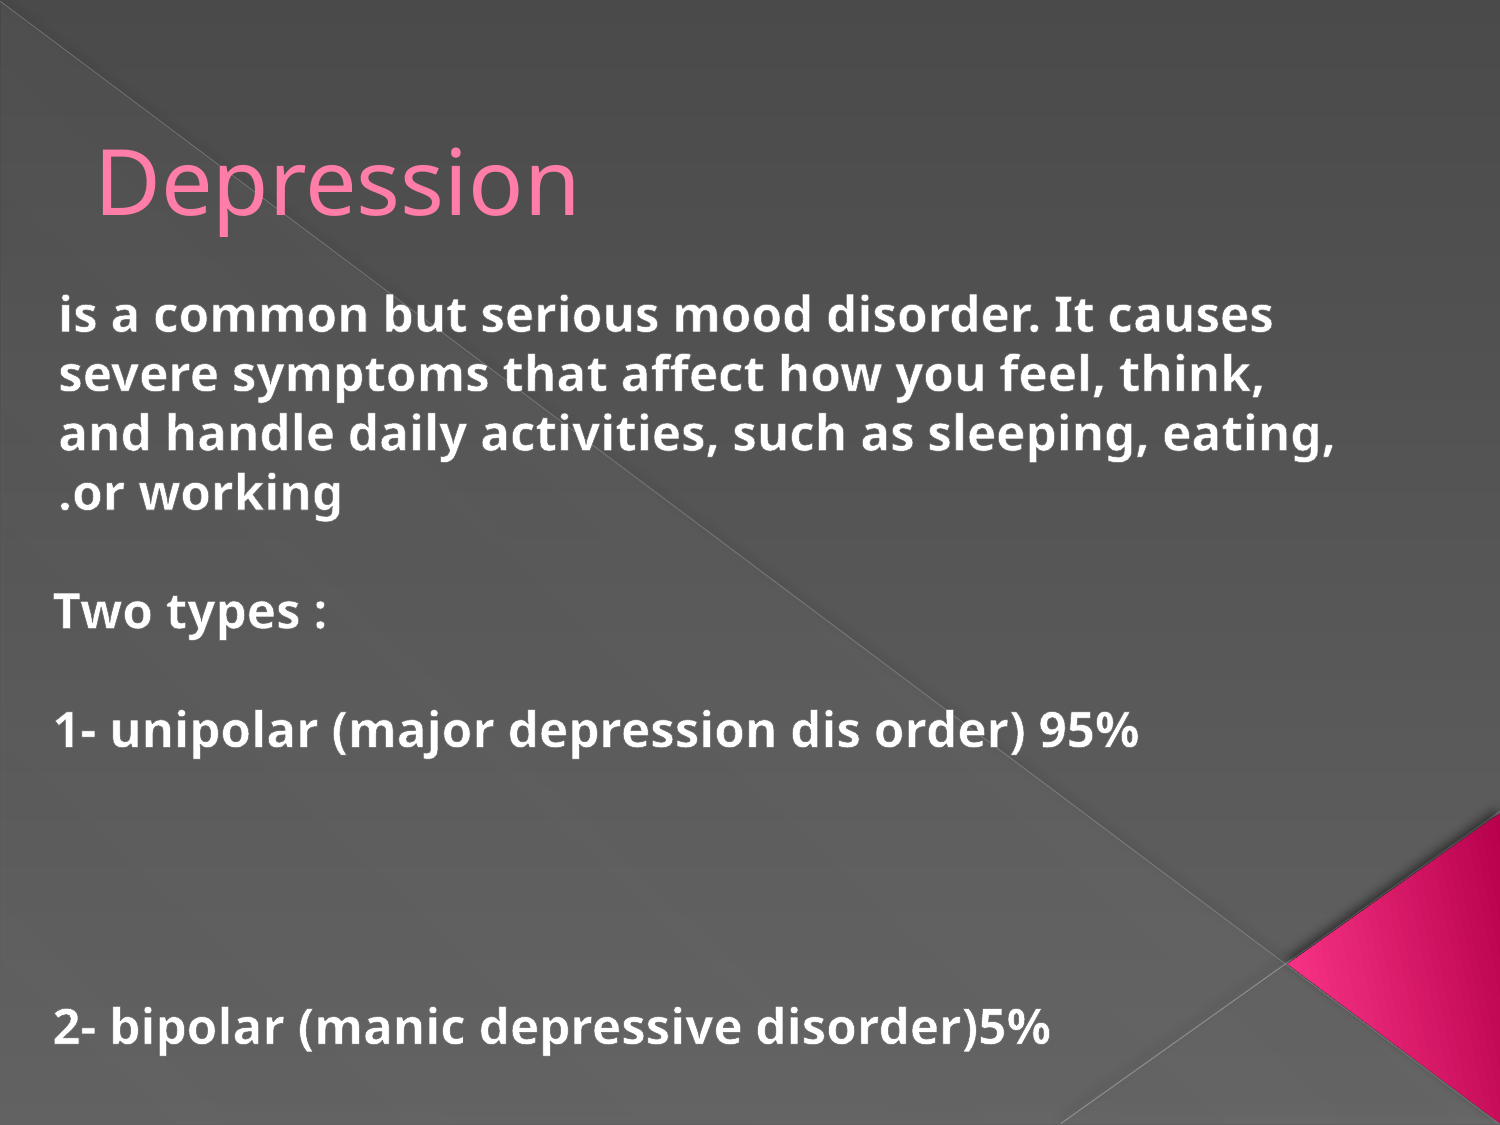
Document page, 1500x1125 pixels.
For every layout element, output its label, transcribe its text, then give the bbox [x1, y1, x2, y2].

title Depression [0, 0, 1323, 242]
subtitle is a common but serious mood disorder. It causes severe symptoms that affect how you feel, think, and handle daily activities, such as sleeping, eating, or working. Two types : 1- unipolar (major depression dis order) 95% 2- bipolar (manic depressive disorder)5% [37, 275, 1361, 1063]
